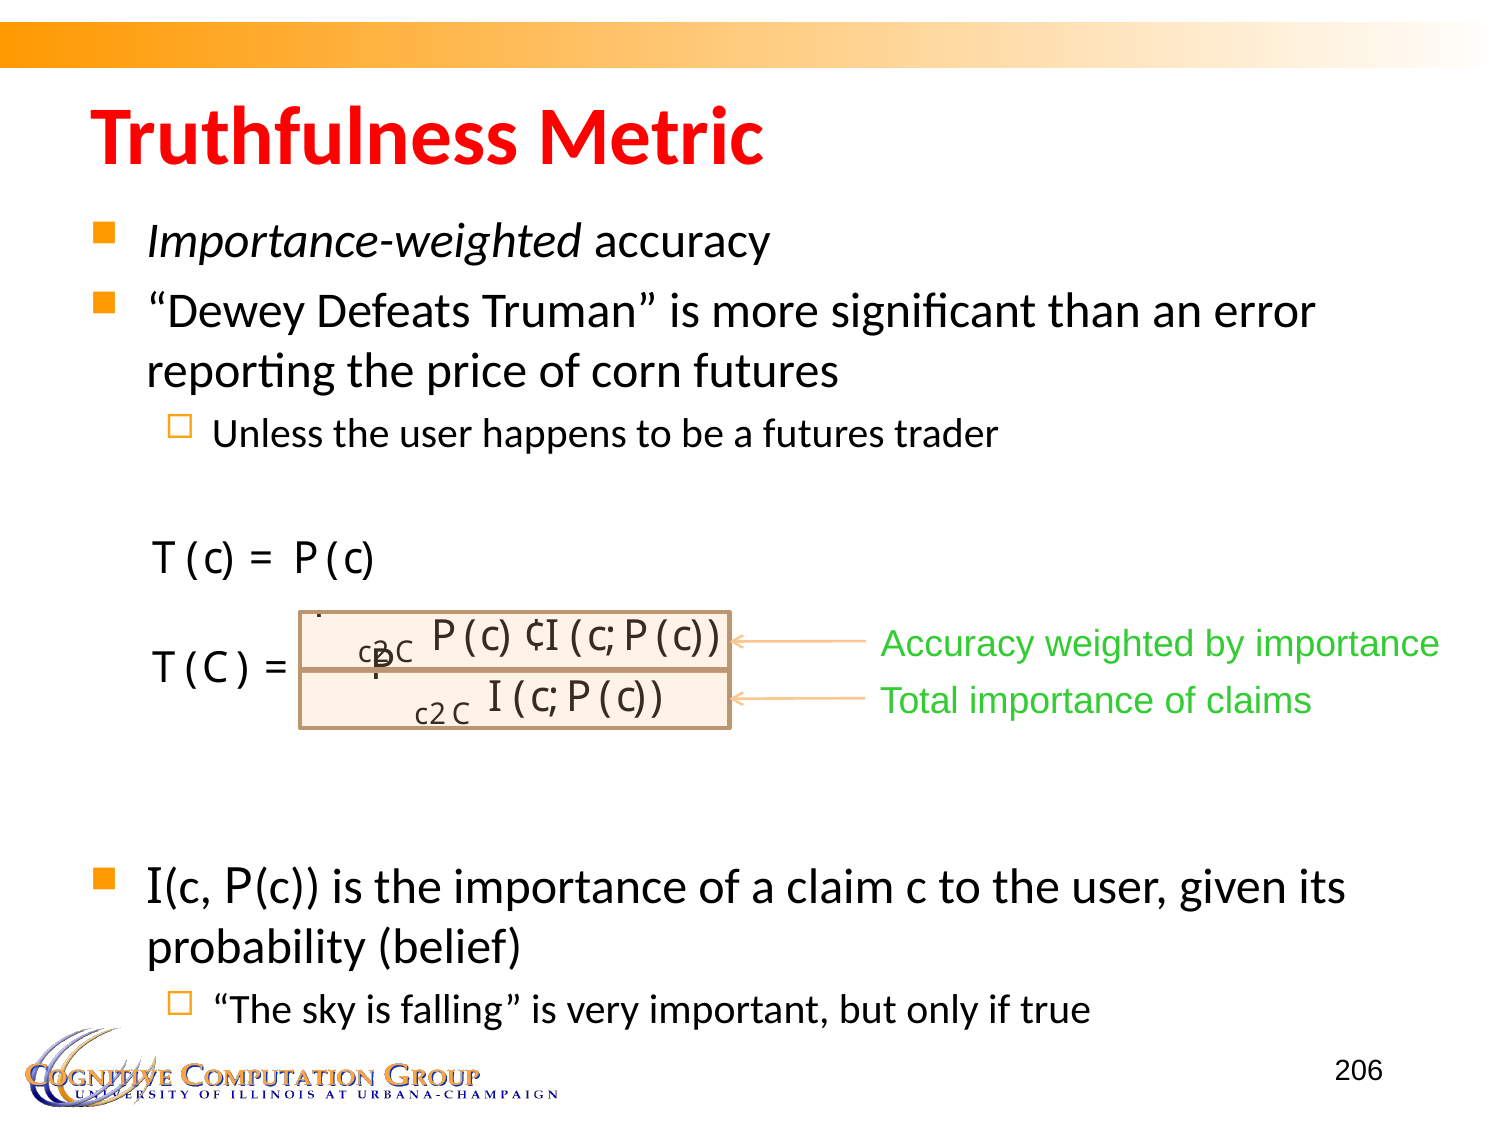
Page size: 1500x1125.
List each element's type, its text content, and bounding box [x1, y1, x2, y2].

text_box Total importance of claims [865, 668, 1328, 729]
text_box Accuracy weighted by importance [865, 611, 1456, 671]
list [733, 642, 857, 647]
list Importance-weighted accuracy “Dewey Defeats Truman” is more significant than an error reporting the price of corn futures Unless the user happens to be a futures trader I(c, P(c)) is the importance of a claim c to the user, given its probability (belief) “The sky is falling” is very important, but only if true [75, 200, 1450, 1006]
picture [17, 1024, 563, 1113]
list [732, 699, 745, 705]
text_box 206 [1073, 1043, 1399, 1104]
picture [149, 537, 380, 592]
picture [149, 612, 730, 730]
title Truthfulness Metric [75, 0, 1463, 163]
